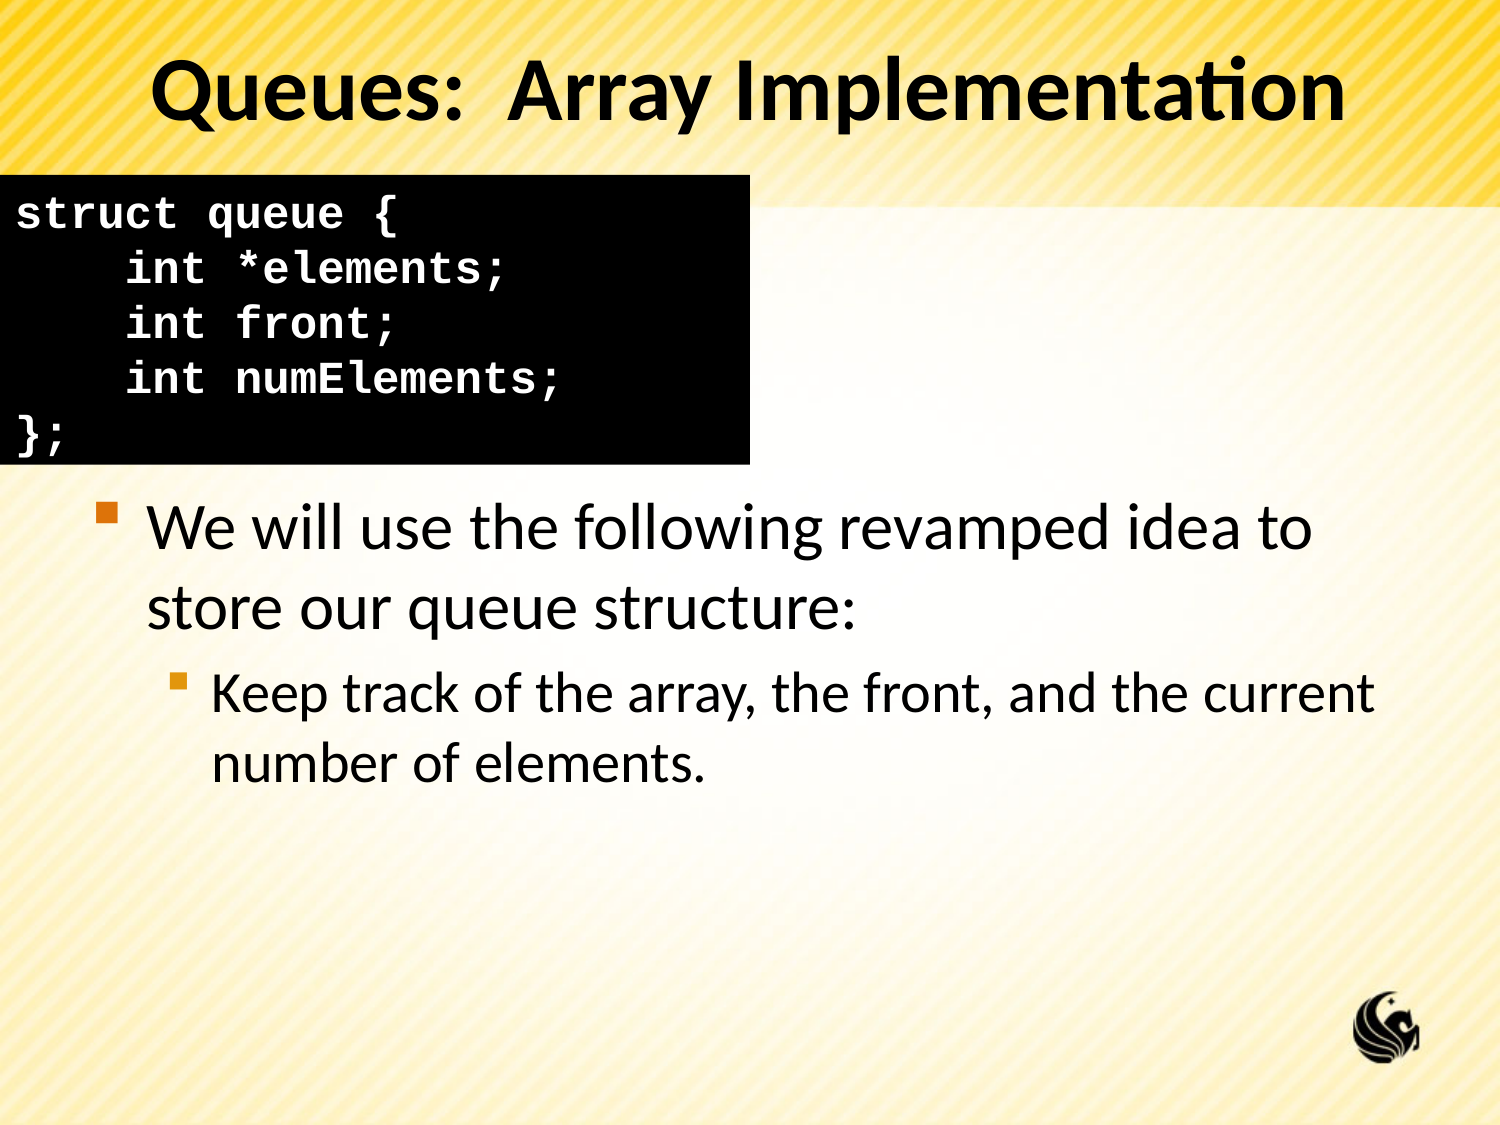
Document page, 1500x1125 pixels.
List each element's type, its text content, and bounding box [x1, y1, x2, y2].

list We will use the following revamped idea to store our queue structure: Keep track of the array, the front, and the current number of elements. [74, 474, 1426, 1006]
text_box struct queue { int *elements; int front; int numElements; }; [0, 174, 750, 465]
picture [0, 0, 1500, 1125]
title Queues: Array Implementation [74, 0, 1426, 168]
